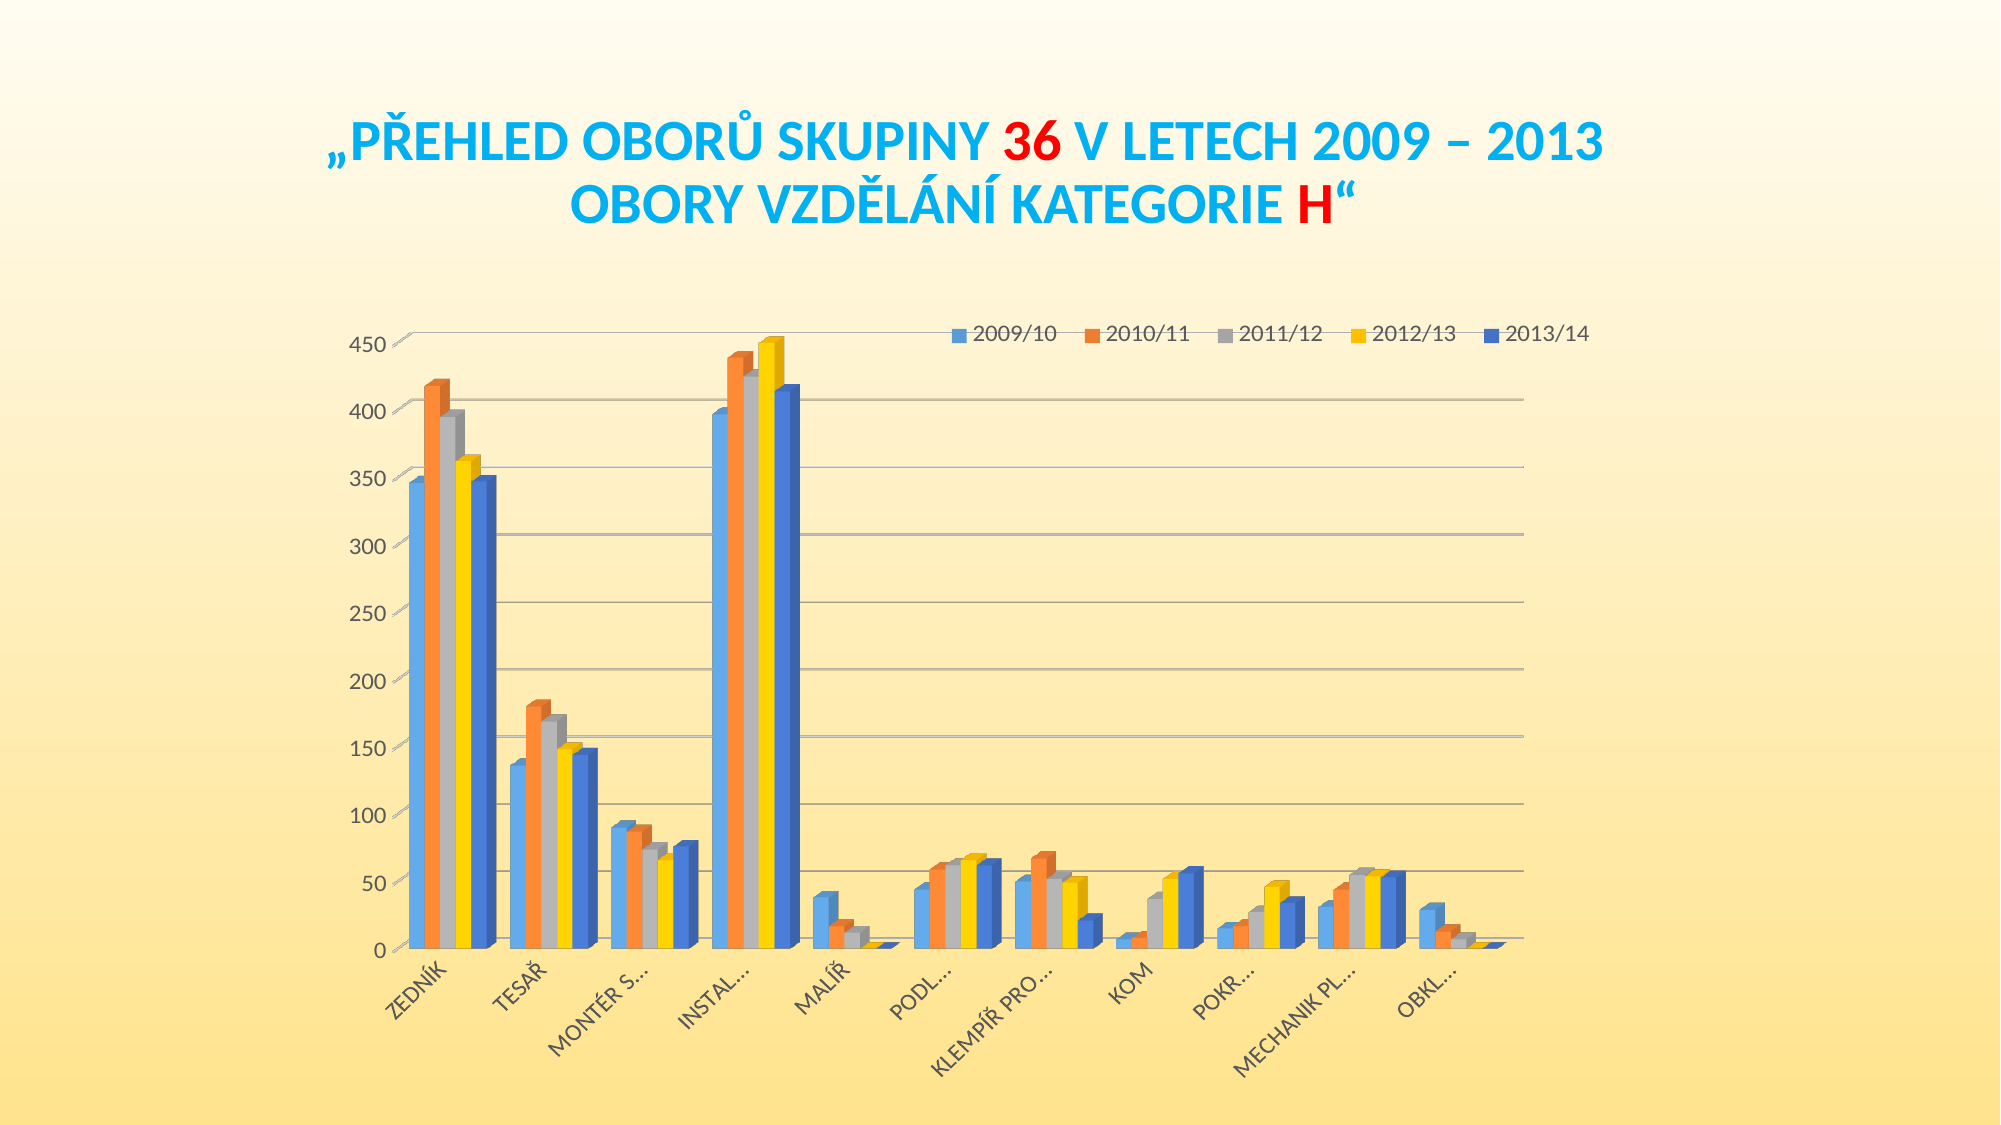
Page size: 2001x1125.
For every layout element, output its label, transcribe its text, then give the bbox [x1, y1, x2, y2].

title „PŘEHLED OBORŮ SKUPINY 36 V LETECH 2009 – 2013 OBORY VZDĚLÁNÍ KATEGORIE H“ [211, 99, 1719, 318]
chart [329, 271, 1671, 1084]
